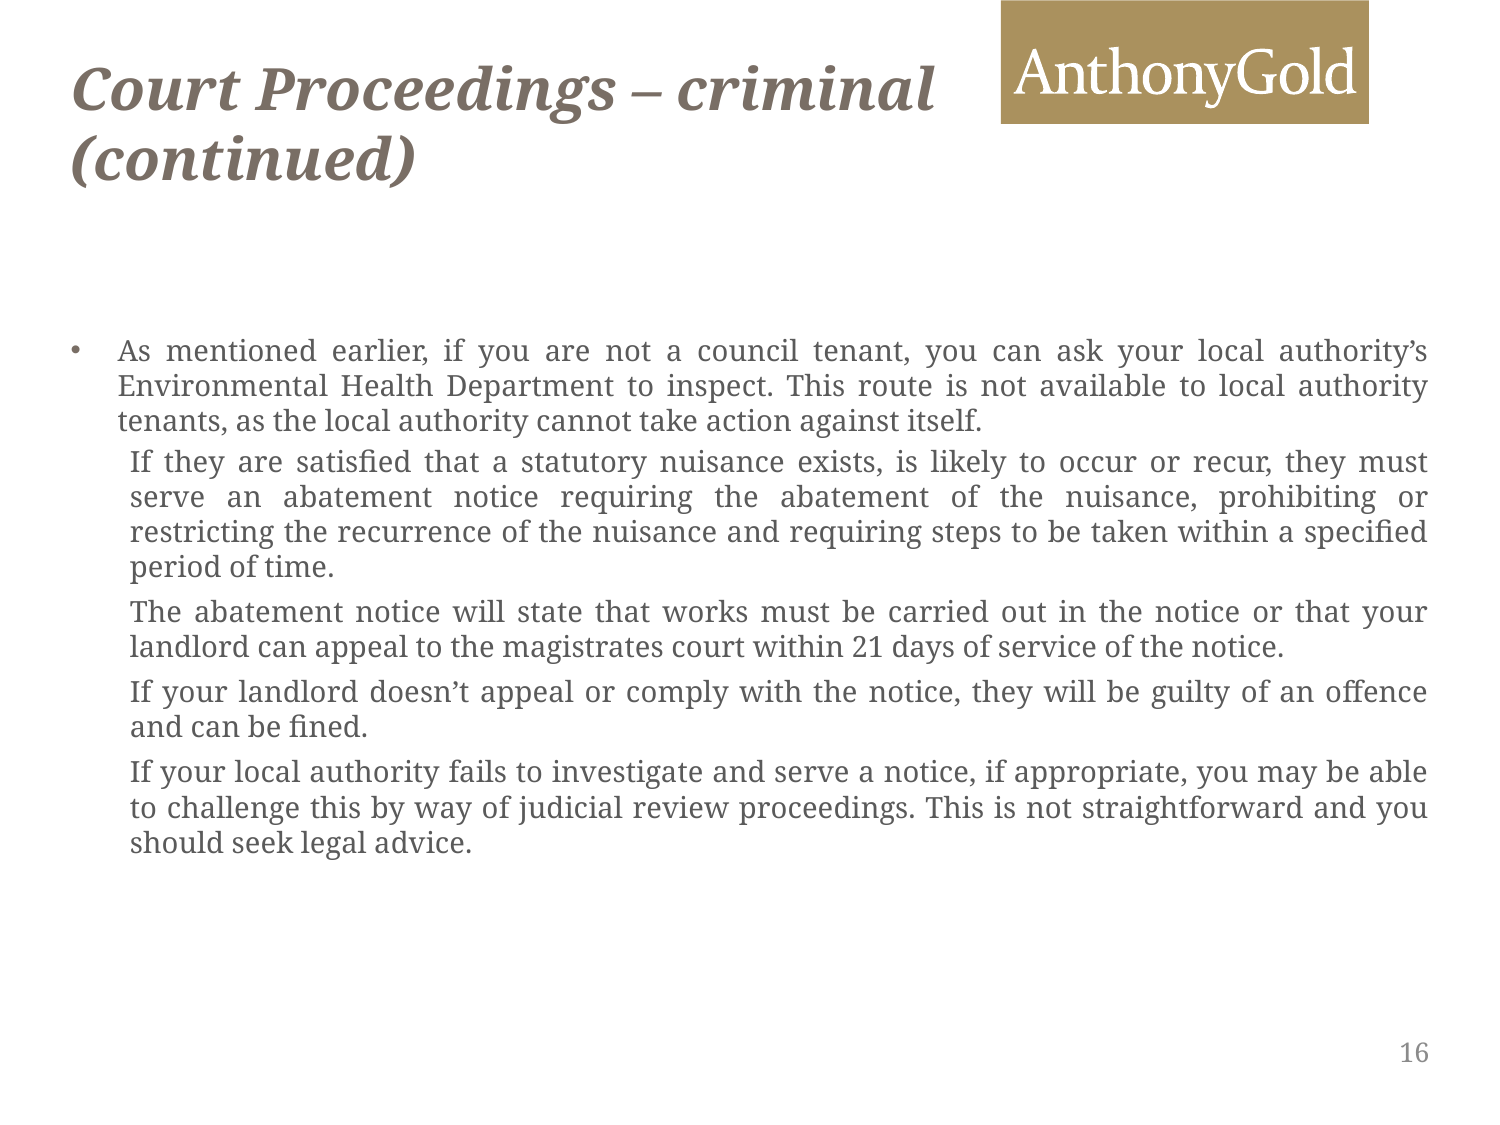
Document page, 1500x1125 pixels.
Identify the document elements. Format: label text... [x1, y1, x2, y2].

slide_number 16 [1219, 1042, 1430, 1073]
title Court Proceedings – criminal (continued) [70, 51, 990, 240]
list As mentioned earlier, if you are not a council tenant, you can ask your local authority’s Environmental Health Department to inspect. This route is not available to local authority tenants, as the local authority cannot take action against itself. If they are satisfied that a statutory nuisance exists, is likely to occur or recur, they must serve an abatement notice requiring the abatement of the nuisance, prohibiting or restricting the recurrence of the nuisance and requiring steps to be taken within a specified period of time. The abatement notice will state that works must be carried out in the notice or that your landlord can appeal to the magistrates court within 21 days of service of the notice. If your landlord doesn’t appeal or comply with the notice, they will be guilty of an offence and can be fined. If your local authority fails to investigate and serve a notice, if appropriate, you may be able to challenge this by way of judicial review proceedings. This is not straightforward and you should seek legal advice. [70, 331, 1430, 1058]
